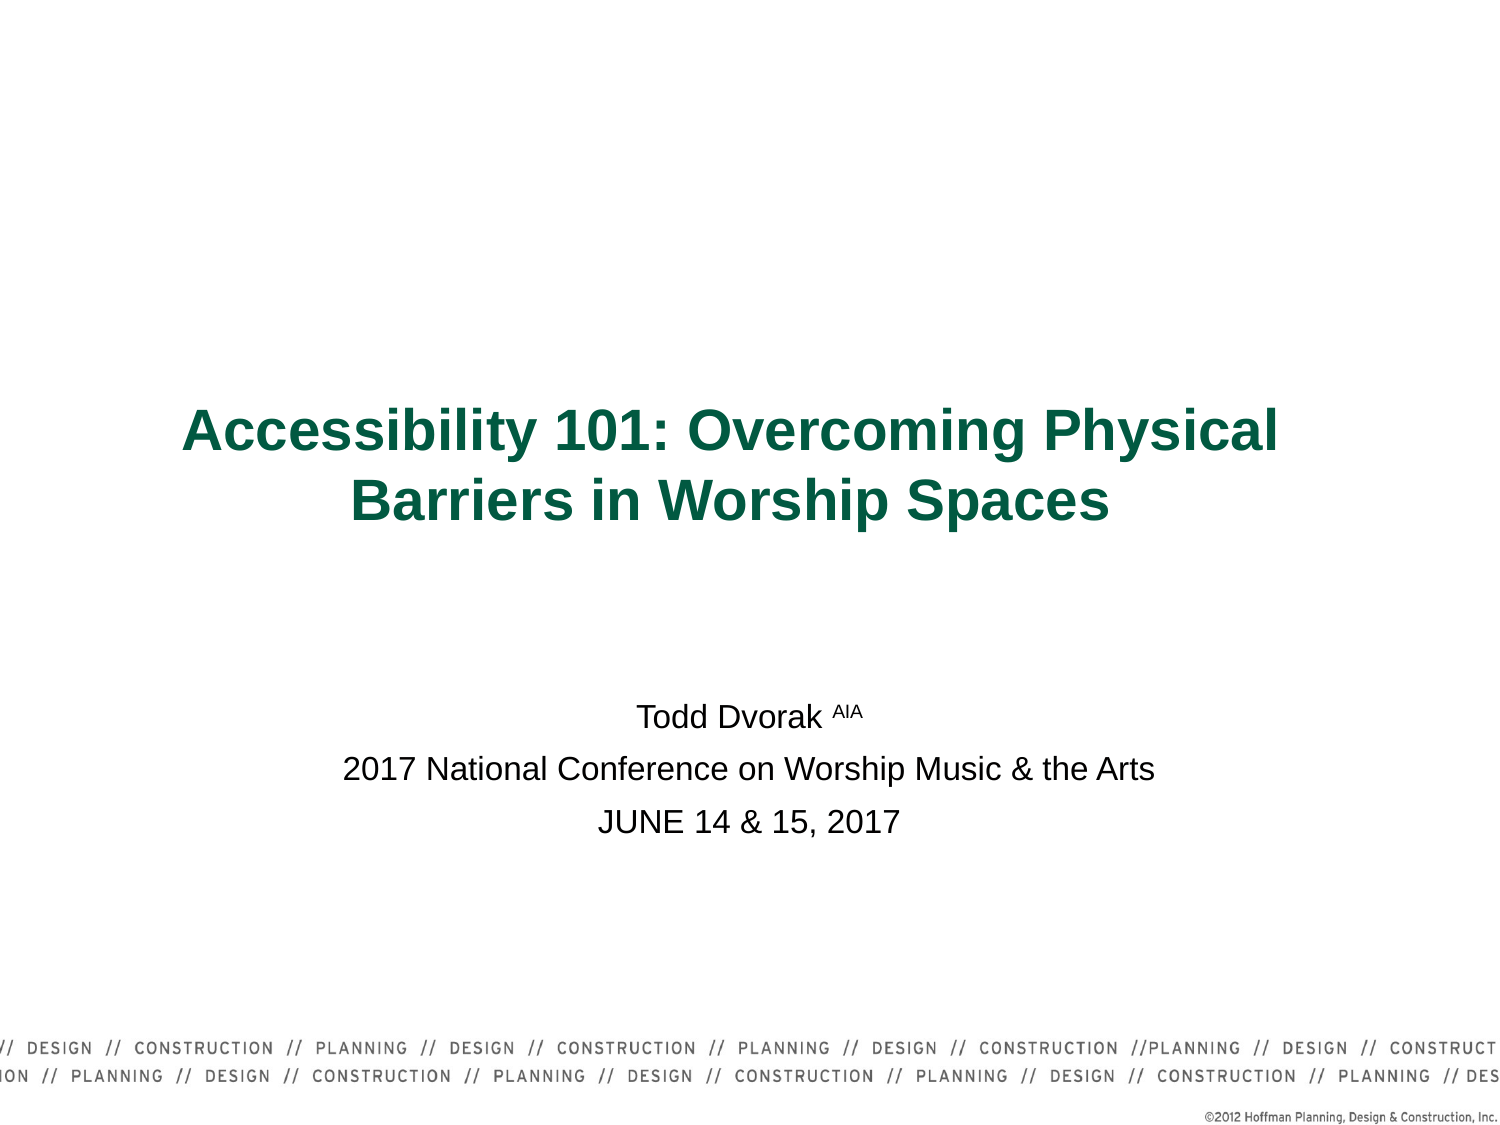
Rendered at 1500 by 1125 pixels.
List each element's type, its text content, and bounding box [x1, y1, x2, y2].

subtitle Todd Dvorak AIA 2017 National Conference on Worship Music & the Arts JUNE 14 & 15, 2017 [0, 687, 1500, 801]
picture [0, 1016, 1500, 1125]
title Accessibility 101: Overcoming Physical Barriers in Worship Spaces [87, 312, 1376, 613]
